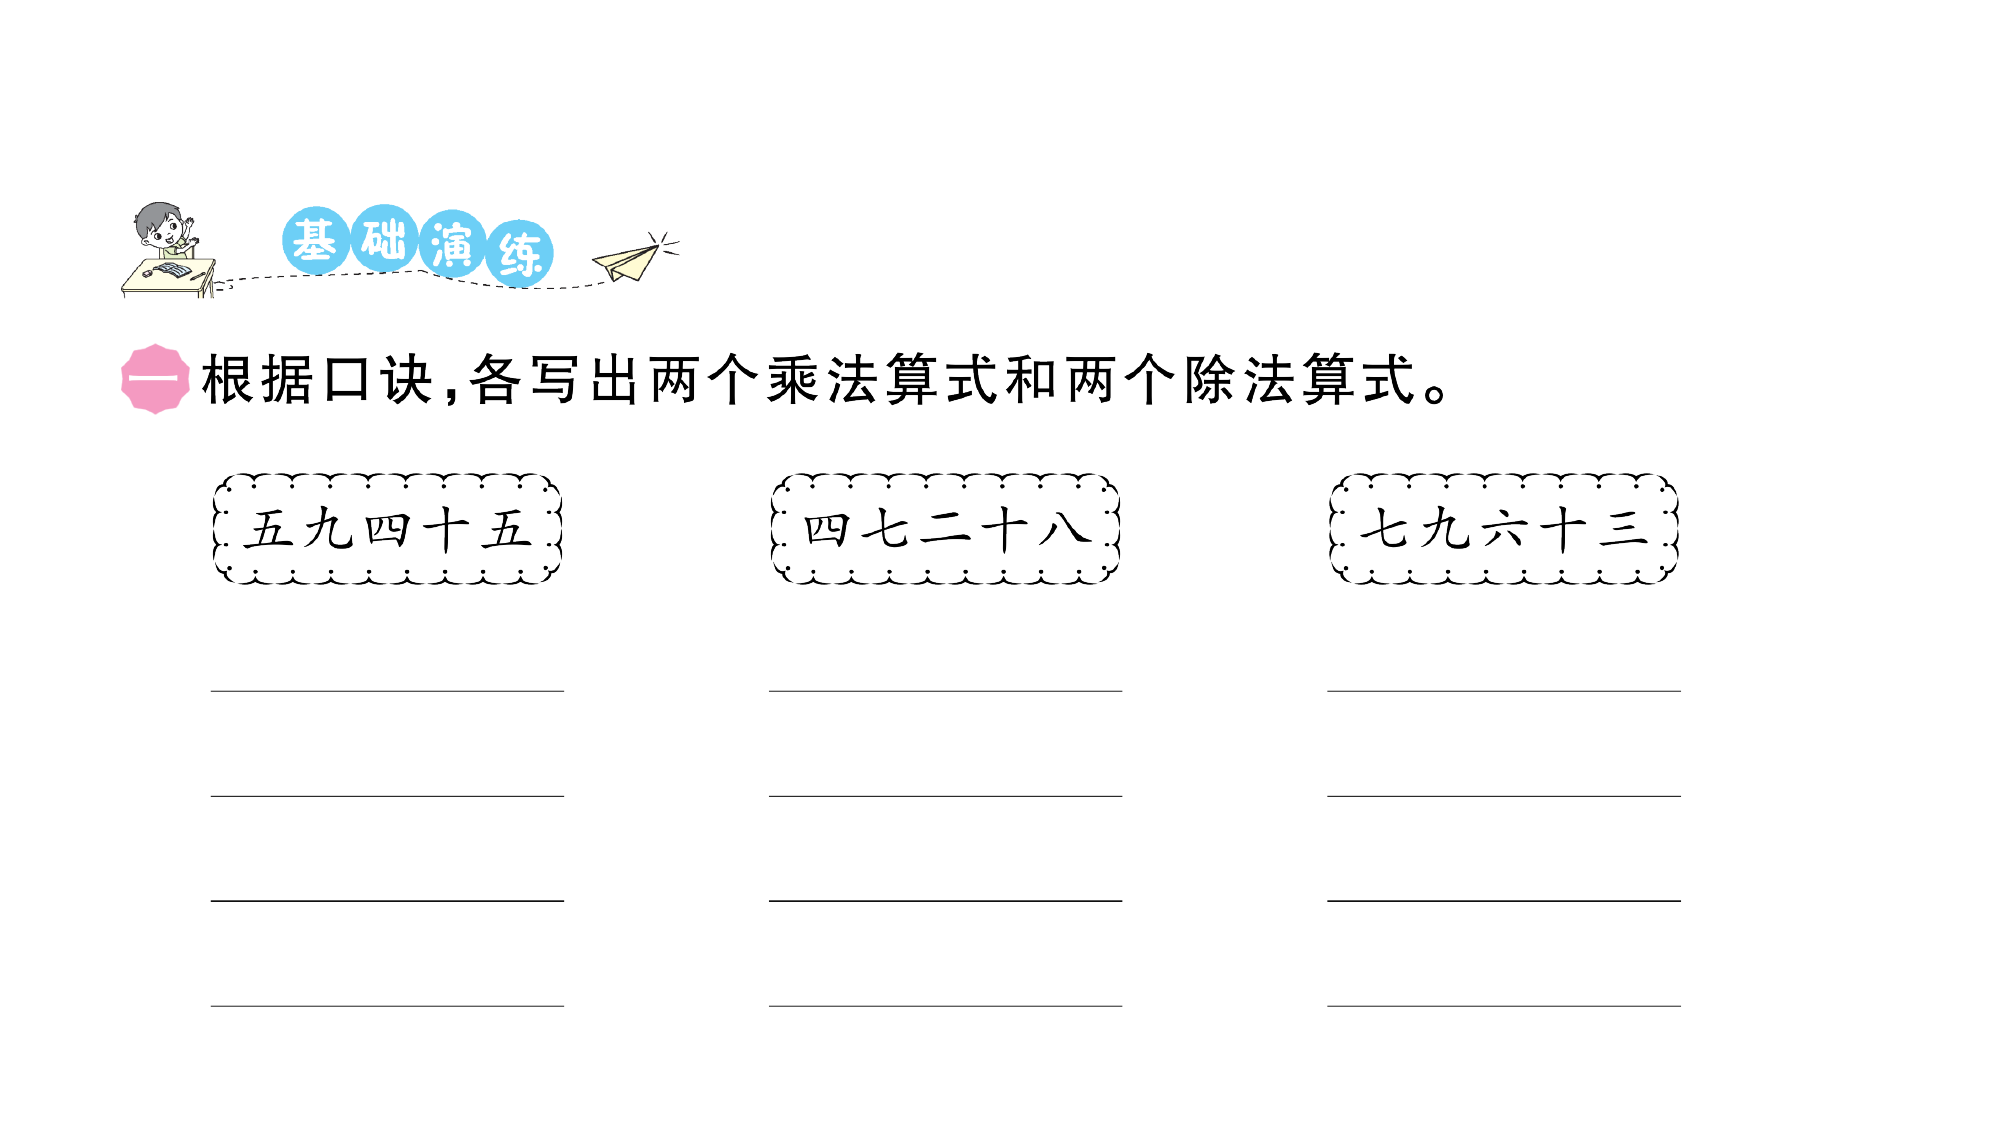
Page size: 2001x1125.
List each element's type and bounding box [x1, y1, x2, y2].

picture [118, 177, 2000, 1021]
